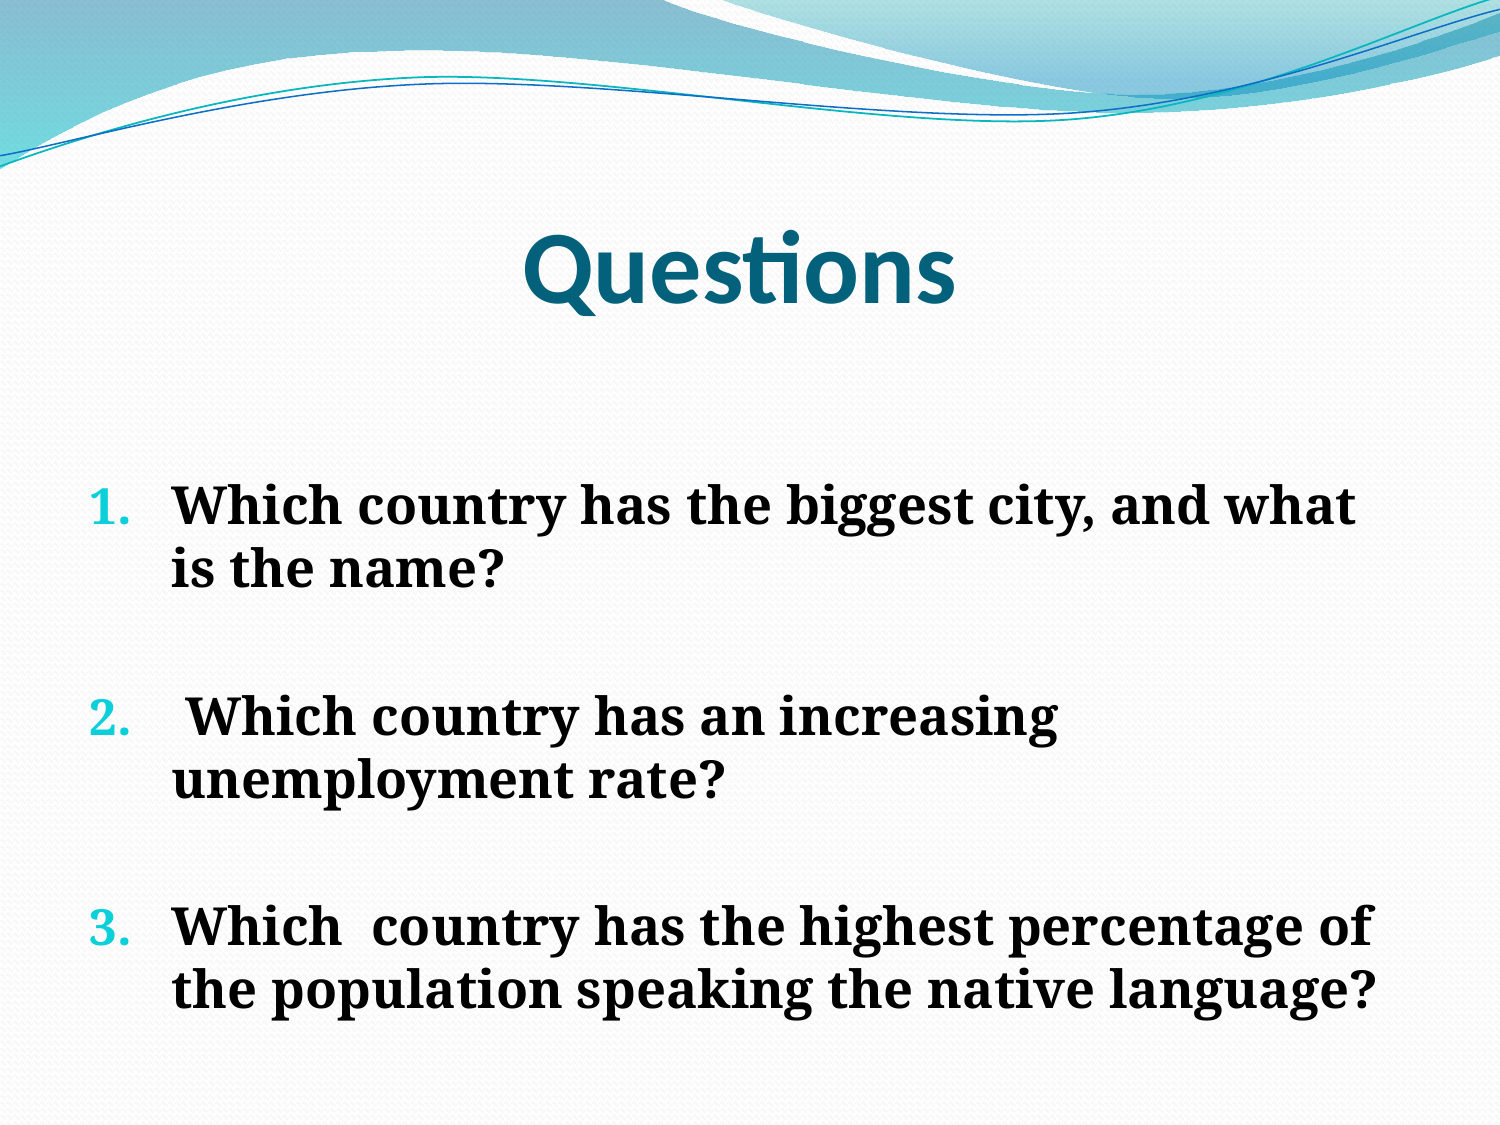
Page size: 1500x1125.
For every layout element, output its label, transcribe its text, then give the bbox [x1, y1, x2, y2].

list Which country has the biggest city, and what is the name? Which country has an increasing unemployment rate? Which country has the highest percentage of the population speaking the native language? [75, 317, 1425, 1038]
title Questions [76, 137, 1427, 325]
